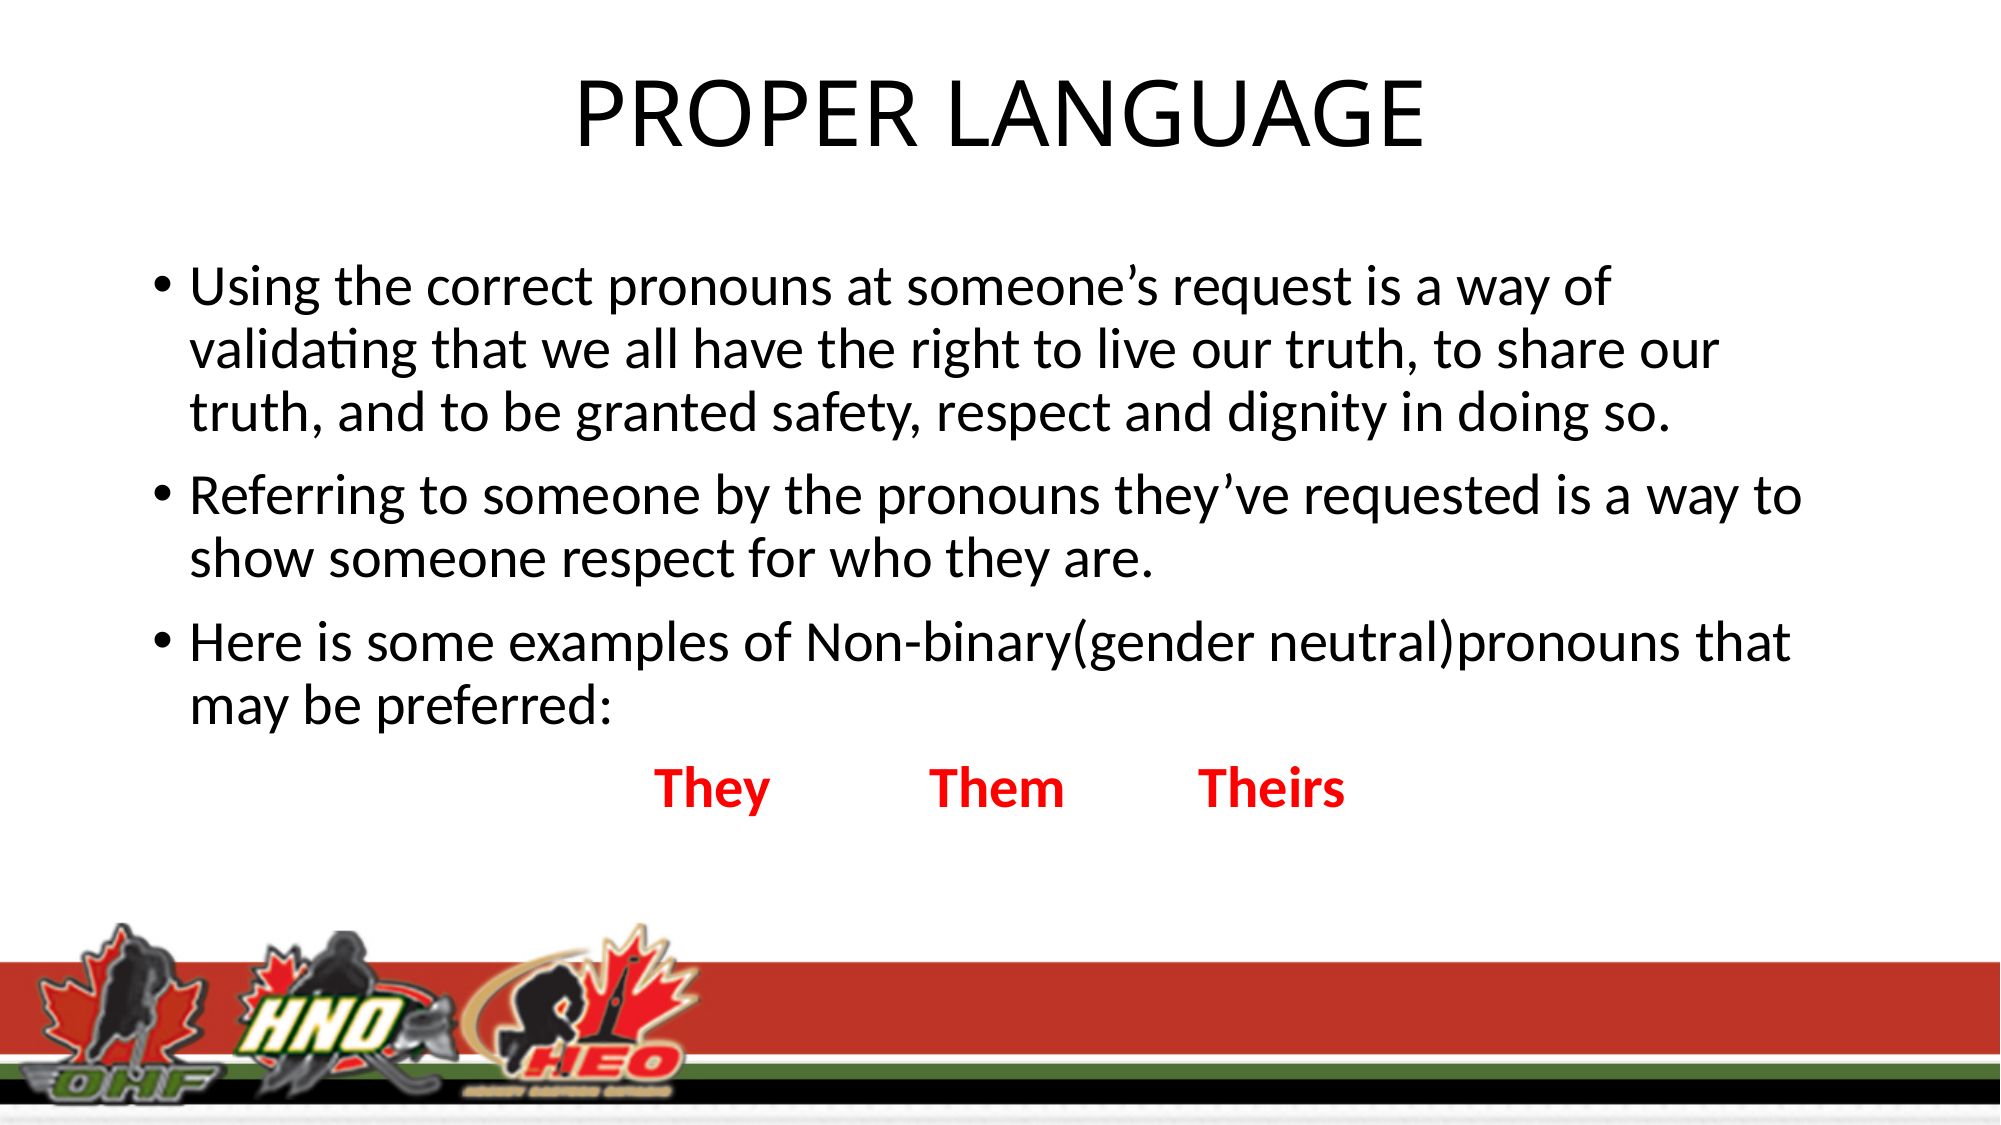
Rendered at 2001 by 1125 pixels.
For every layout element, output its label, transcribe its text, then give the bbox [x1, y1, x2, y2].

list Using the correct pronouns at someone’s request is a way of validating that we all have the right to live our truth, to share our truth, and to be granted safety, respect and dignity in doing so. Referring to someone by the pronouns they’ve requested is a way to show someone respect for who they are. Here is some examples of Non-binary(gender neutral)pronouns that may be preferred: They Them Theirs [137, 247, 1863, 962]
picture [0, 0, 2000, 1125]
title PROPER LANGUAGE [137, 8, 1863, 226]
